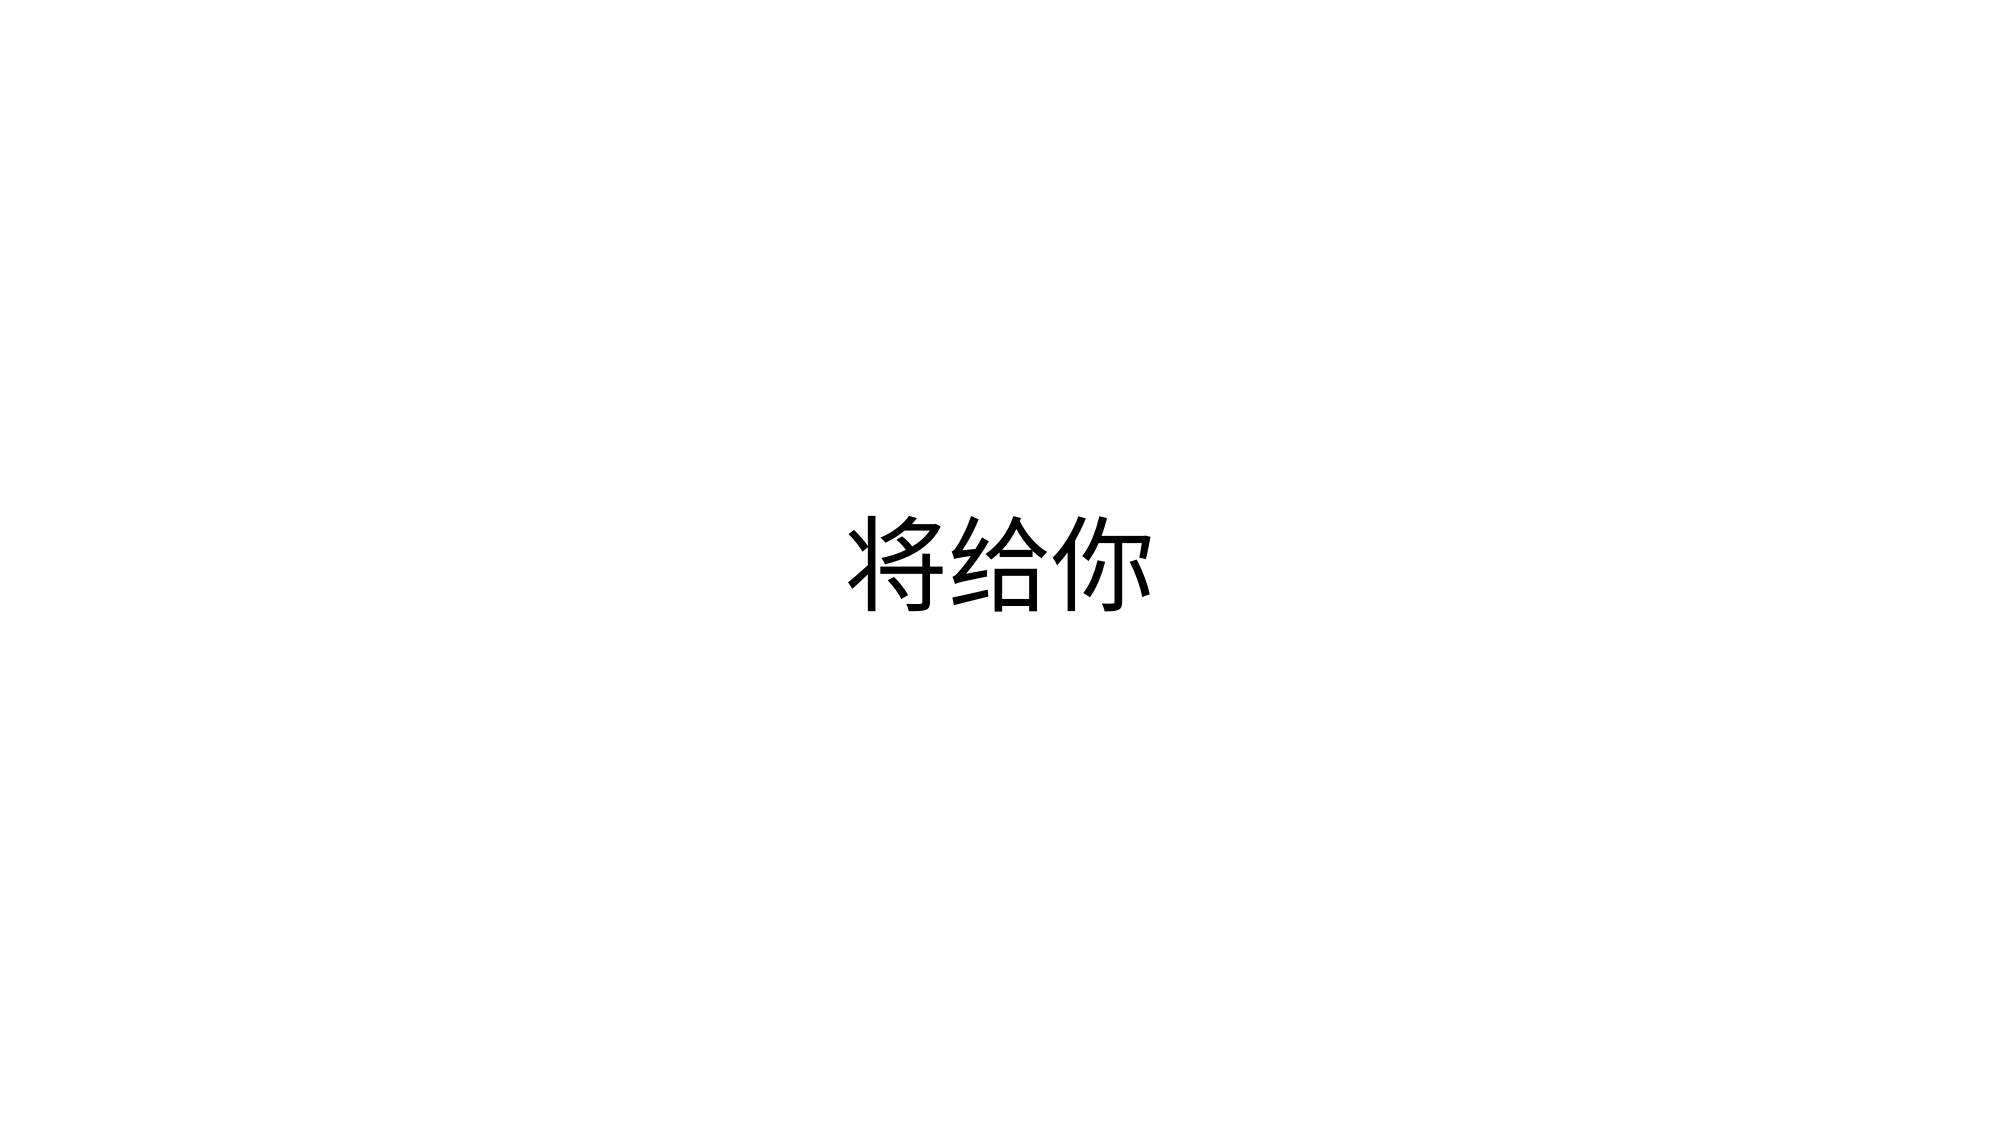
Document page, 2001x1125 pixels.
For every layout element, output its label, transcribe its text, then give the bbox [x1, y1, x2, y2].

text_box 将给你 [249, 486, 1750, 639]
